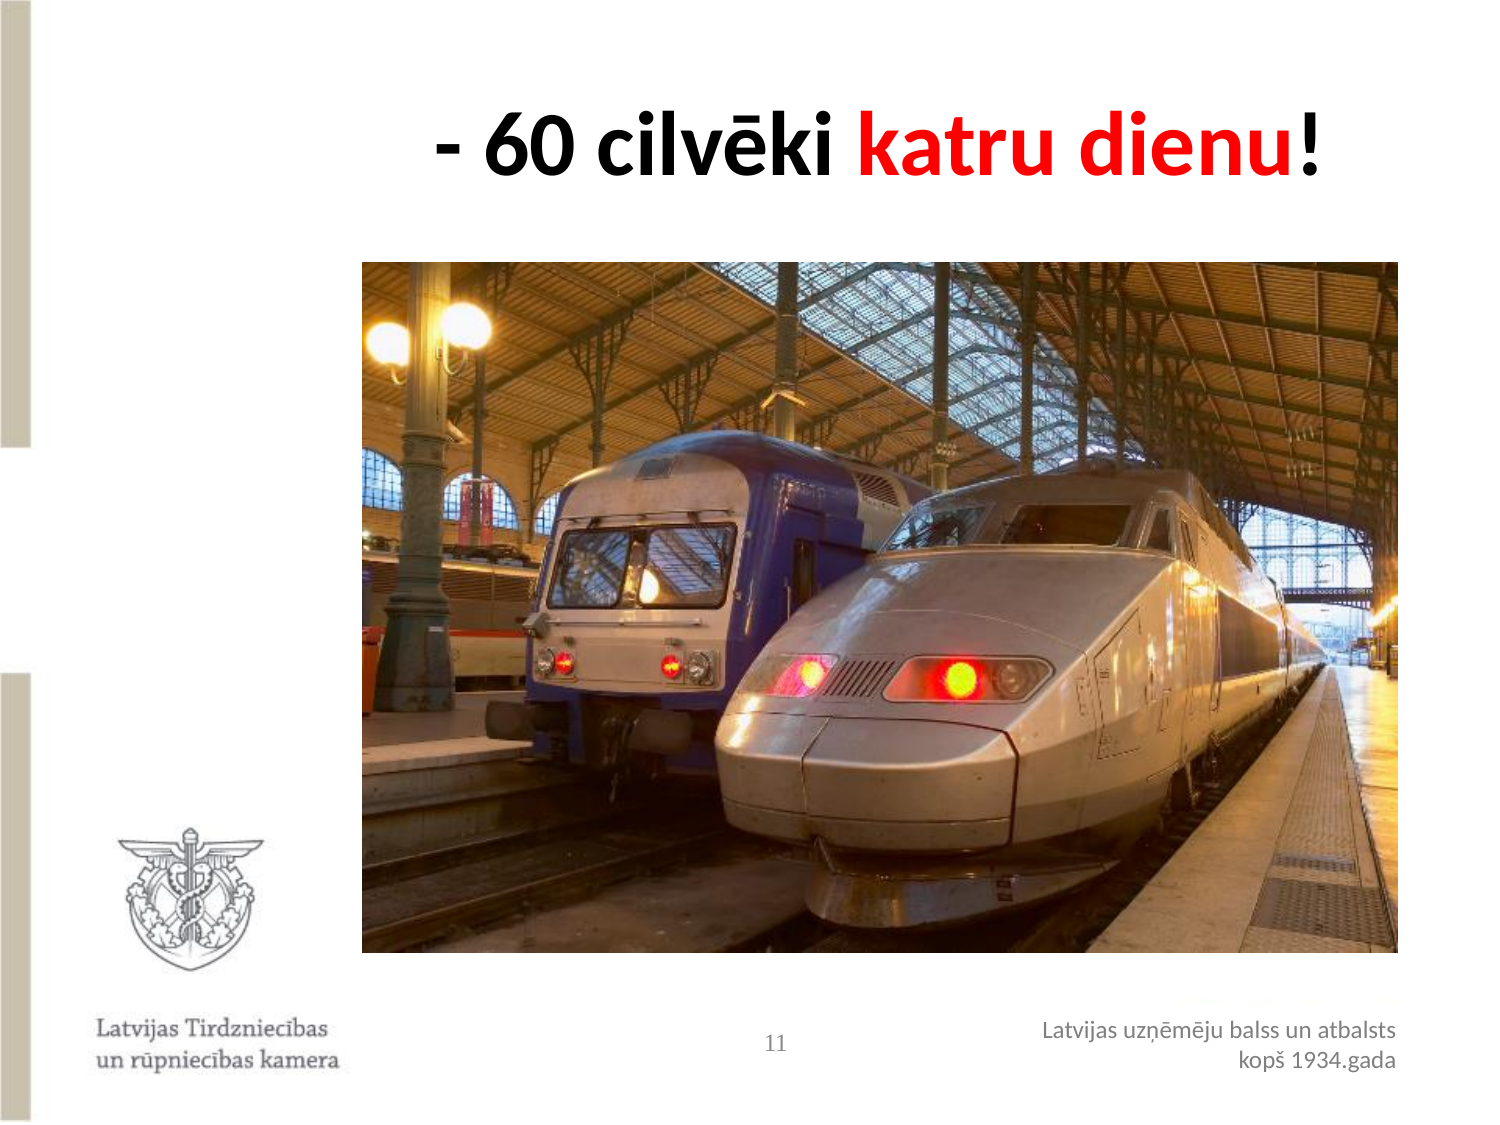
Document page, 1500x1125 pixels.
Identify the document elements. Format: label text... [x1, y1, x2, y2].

title - 60 cilvēki katru dienu! [360, 45, 1400, 233]
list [361, 262, 1398, 953]
picture [0, 0, 1500, 1122]
slide_number 11 [600, 1011, 951, 1072]
